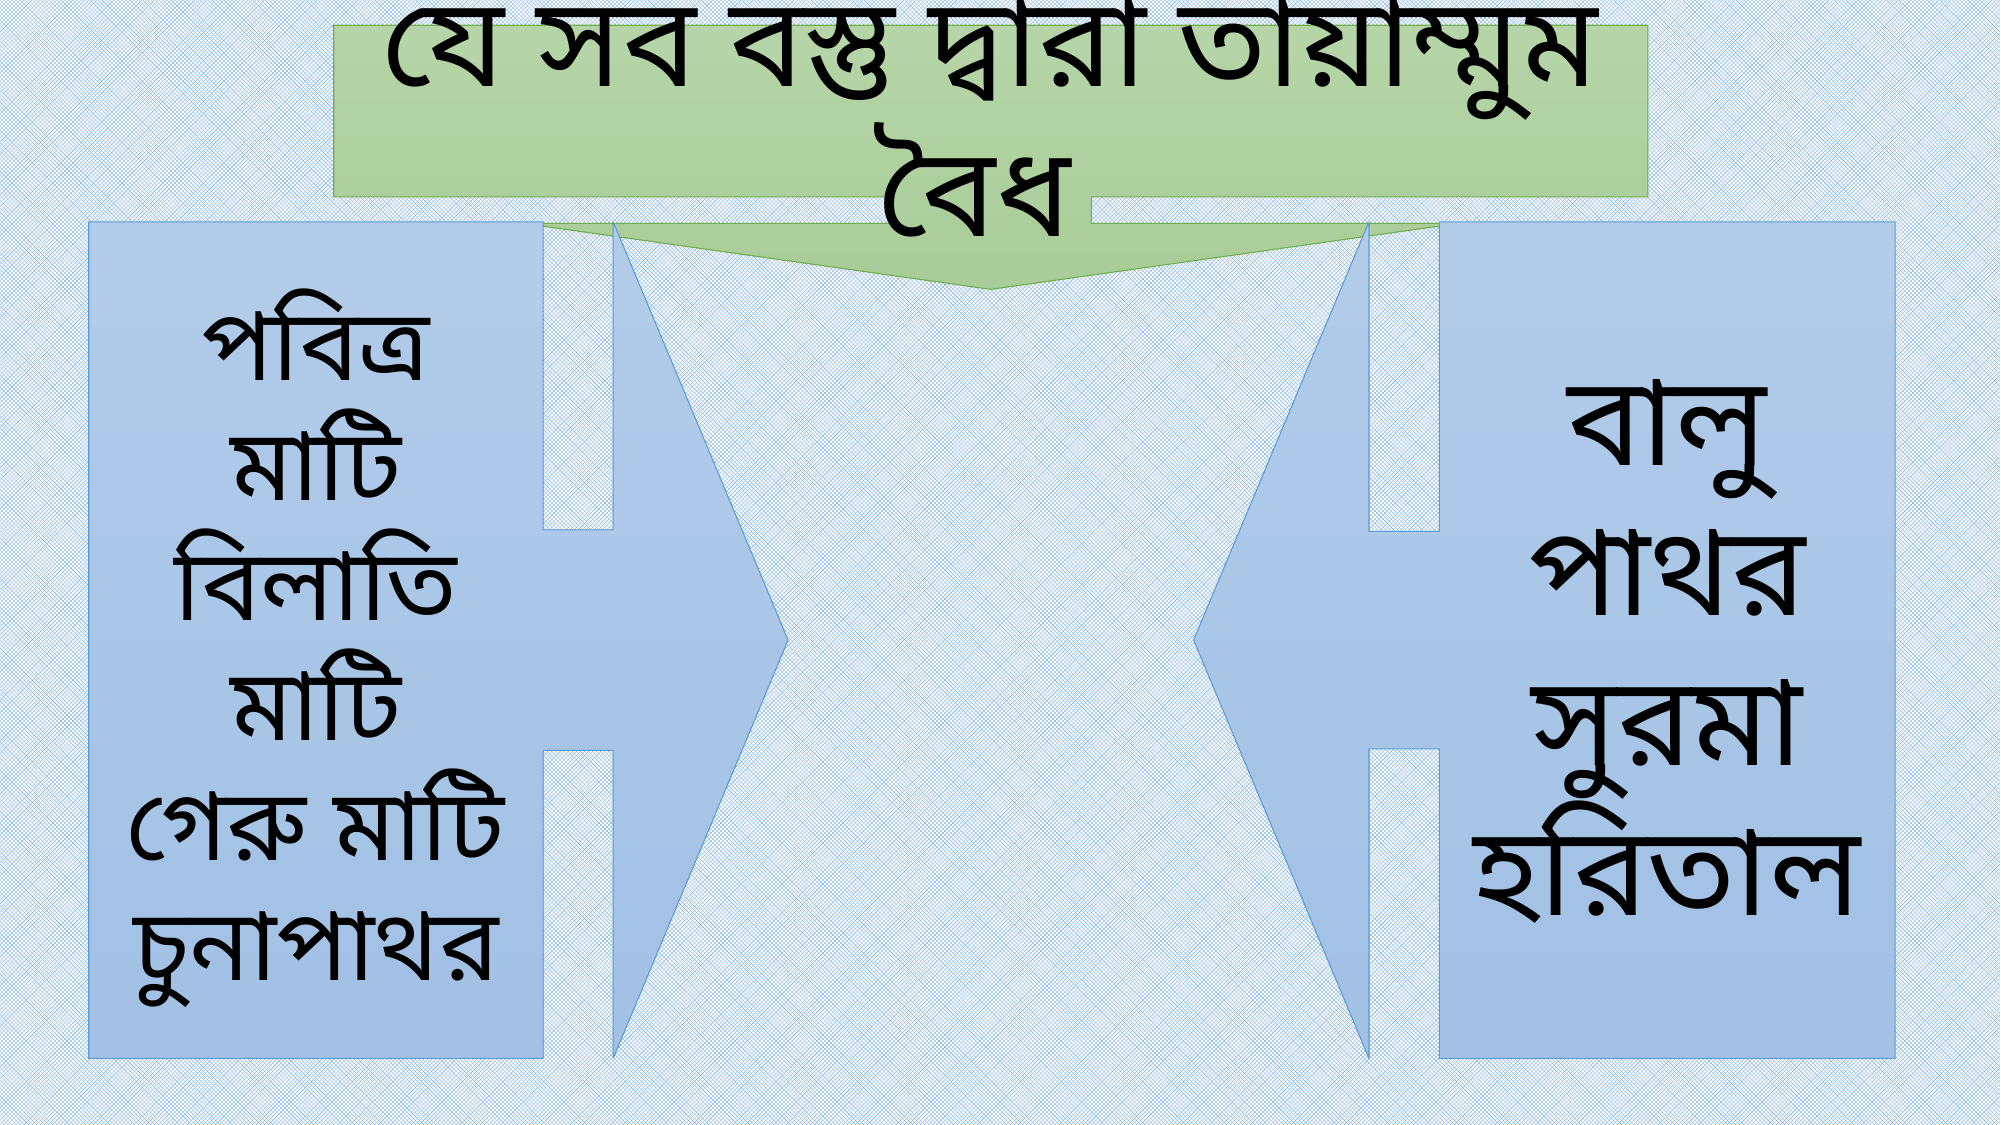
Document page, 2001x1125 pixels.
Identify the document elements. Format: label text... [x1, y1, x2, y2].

text_box পবিত্র মাটি বিলাতি মাটি গেরু মাটি চুনাপাথর [88, 221, 789, 1059]
text_box বালু পাথর সুরমা হরিতাল [1193, 221, 1896, 1059]
text_box যে সব বস্তু দ্বারা তায়াম্মুম বৈধ [333, 24, 1649, 290]
